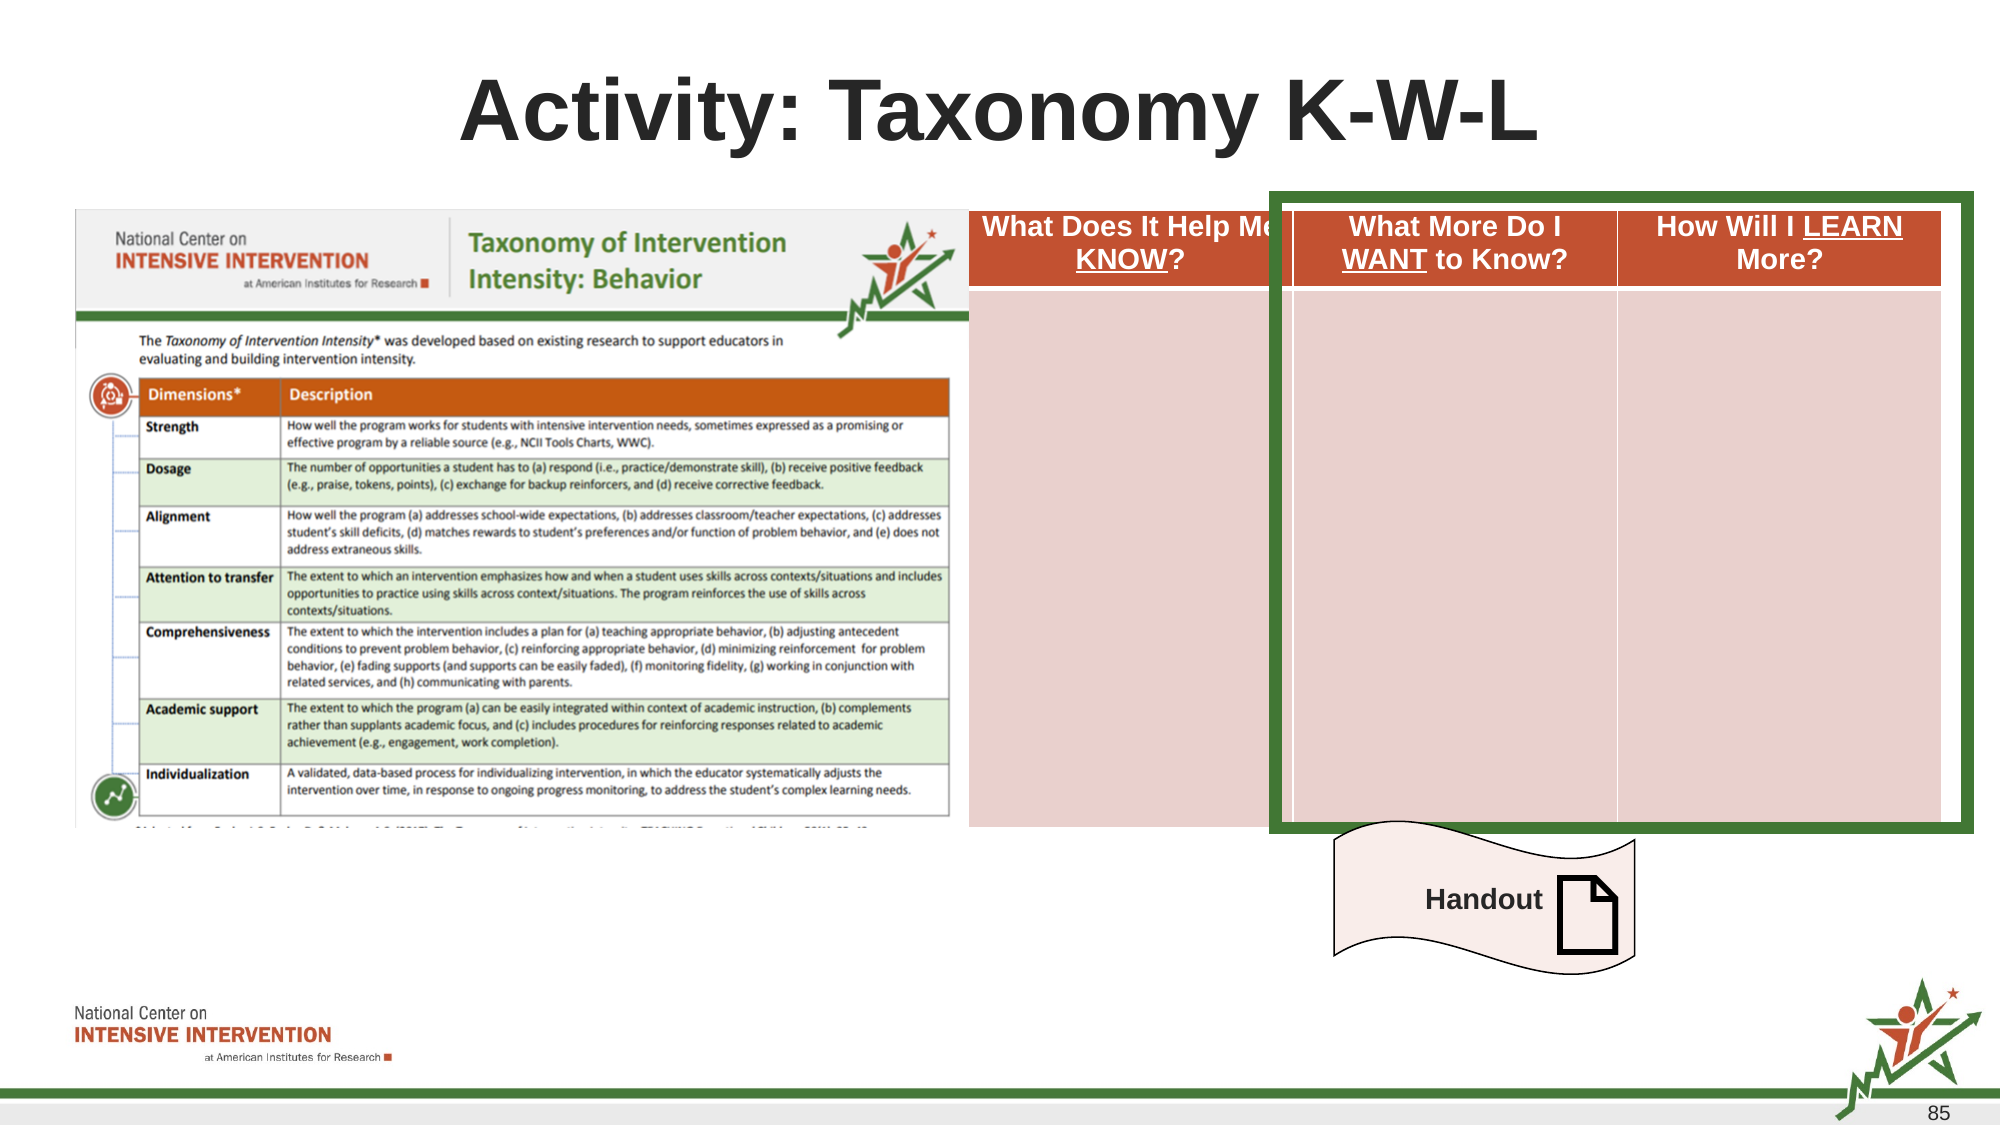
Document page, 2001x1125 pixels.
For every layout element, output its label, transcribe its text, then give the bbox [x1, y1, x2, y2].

picture [0, 0, 2000, 1125]
text_box [1275, 196, 1968, 829]
table_header What Does It Help Me KNOW? [969, 211, 1275, 286]
table_cell [969, 291, 1275, 827]
slide_number 85 [1925, 1099, 1951, 1125]
text_box Handout [1333, 820, 1636, 976]
title Activity: Taxonomy K-W-L [75, 0, 1925, 209]
